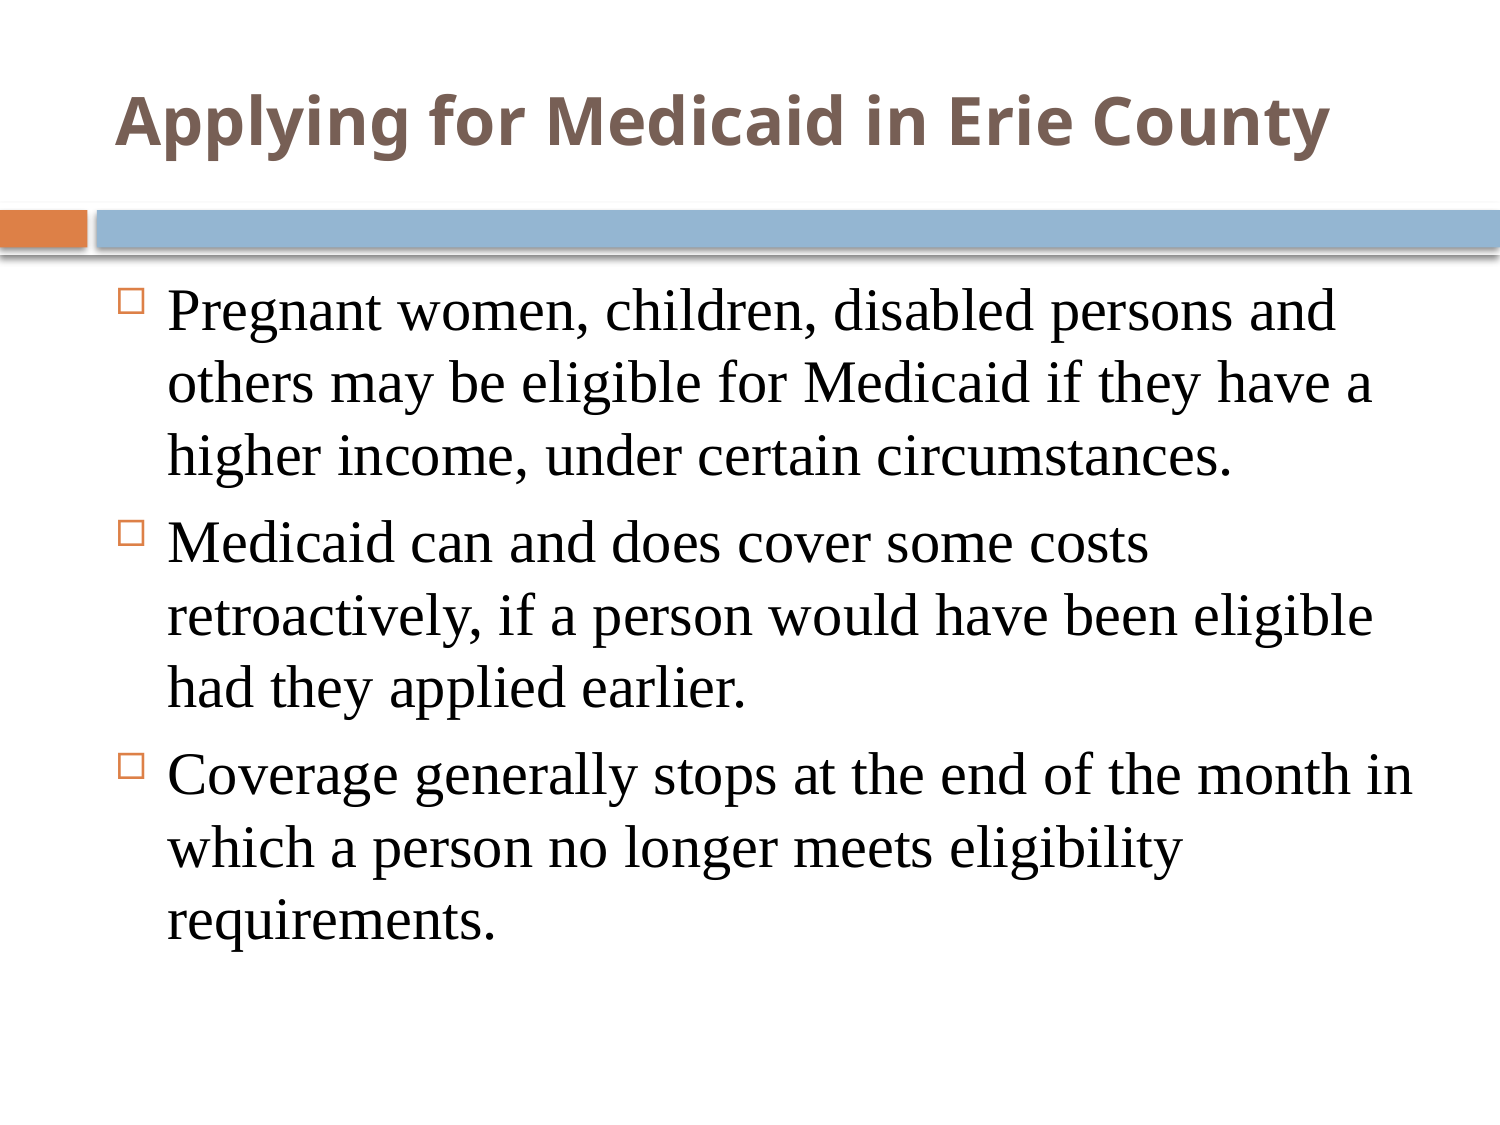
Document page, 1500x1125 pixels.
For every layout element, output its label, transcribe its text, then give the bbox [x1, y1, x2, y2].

list Pregnant women, children, disabled persons and others may be eligible for Medicaid if they have a higher income, under certain circumstances. Medicaid can and does cover some costs retroactively, if a person would have been eligible had they applied earlier. Coverage generally stops at the end of the month in which a person no longer meets eligibility requirements. [100, 262, 1438, 1000]
title Applying for Medicaid in Erie County [100, 37, 1438, 200]
